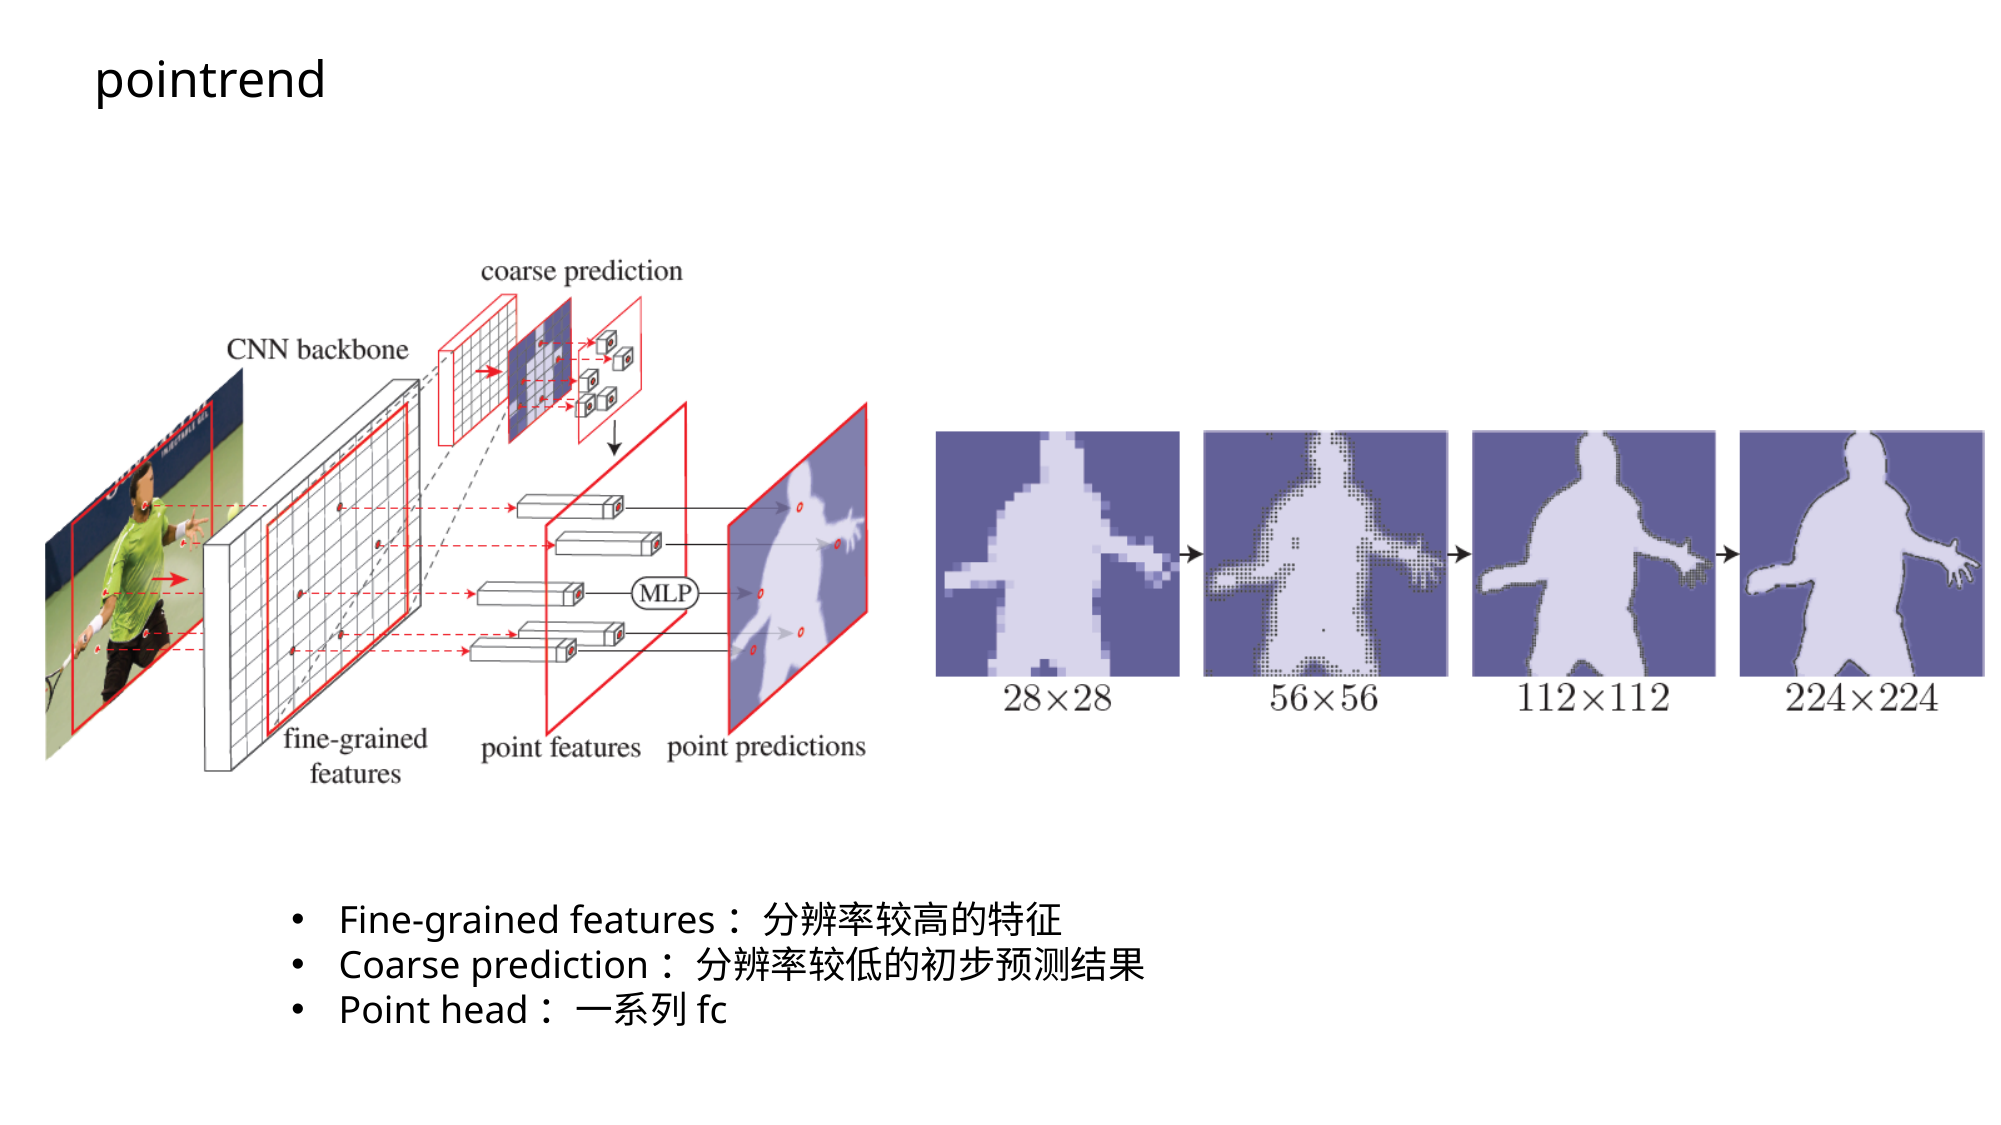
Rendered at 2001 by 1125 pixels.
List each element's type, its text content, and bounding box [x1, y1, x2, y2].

picture [926, 429, 2000, 717]
text_box Fine-grained features：分辨率较高的特征 Coarse prediction：分辨率较低的初步预测结果 Point head：一系列fc [276, 888, 1161, 1039]
picture [34, 250, 896, 798]
text_box pointrend [79, 40, 343, 116]
